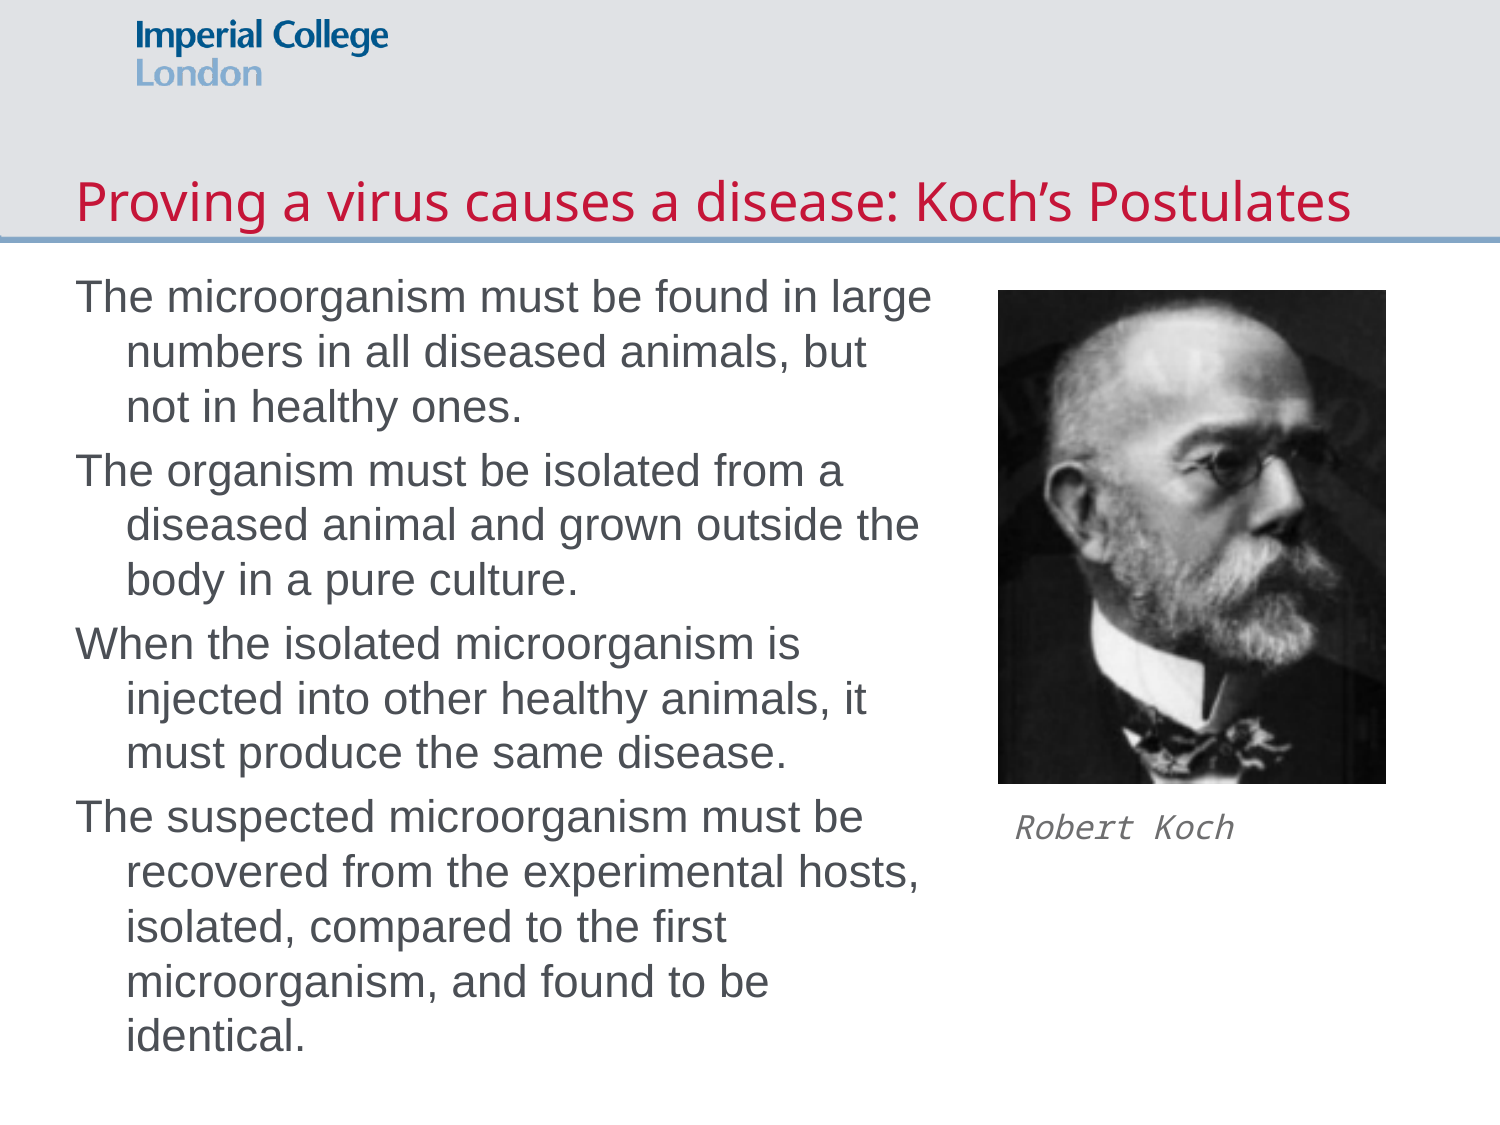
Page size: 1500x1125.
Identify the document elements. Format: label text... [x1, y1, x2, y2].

picture [997, 290, 1386, 785]
list The microorganism must be found in large numbers in all diseased animals, but not in healthy ones. The organism must be isolated from a diseased animal and grown outside the body in a pure culture. When the isolated microorganism is injected into other healthy animals, it must produce the same disease. The suspected microorganism must be recovered from the experimental hosts, isolated, compared to the first microorganism, and found to be identical. [74, 266, 940, 1071]
text_box Robert Koch [997, 798, 1469, 854]
title Proving a virus causes a disease: Koch’s Postulates [74, 44, 1426, 233]
picture [0, 0, 1500, 243]
